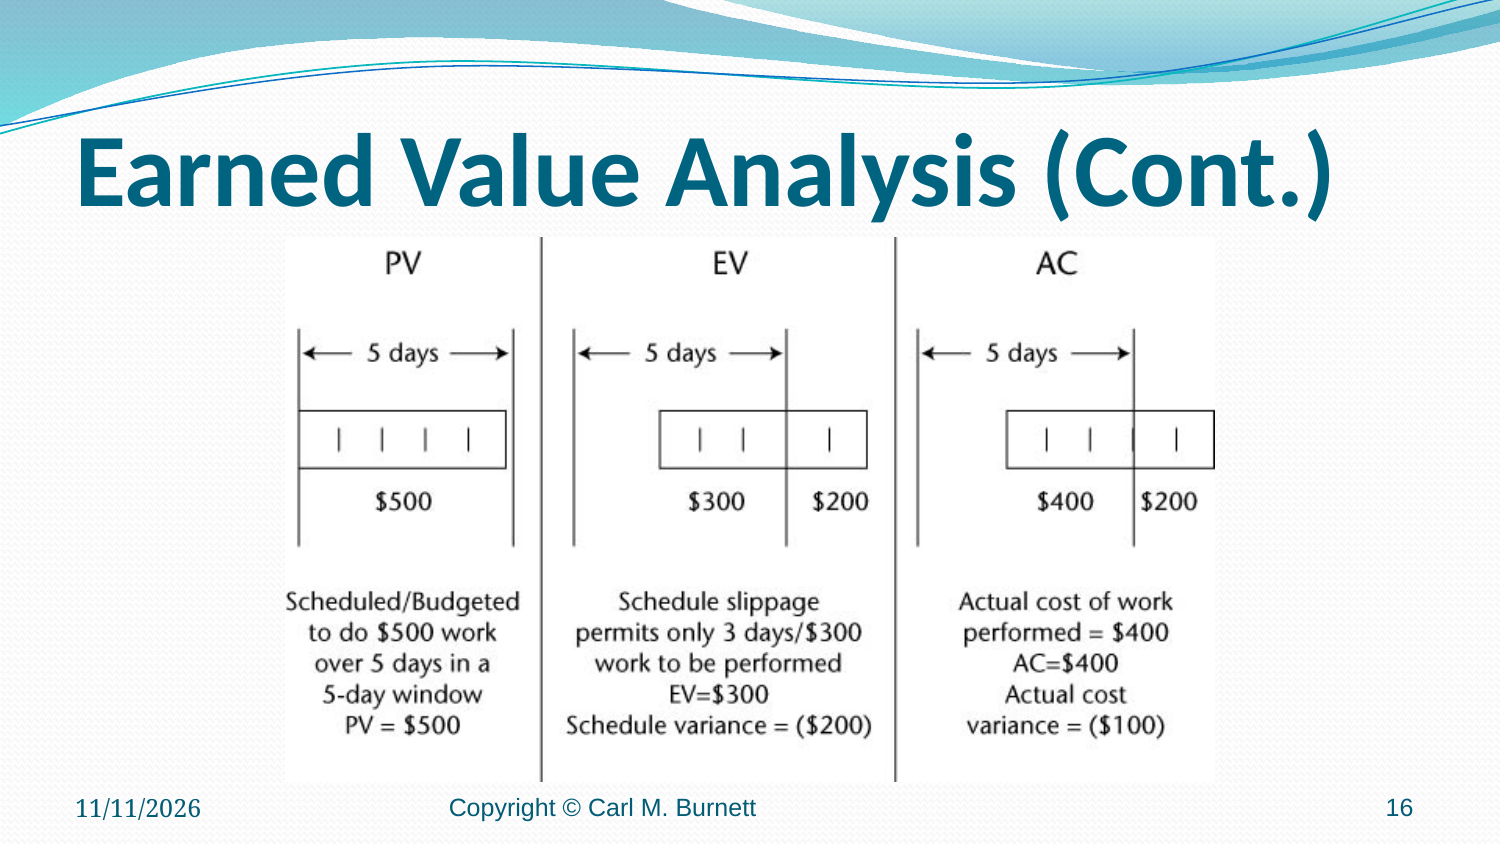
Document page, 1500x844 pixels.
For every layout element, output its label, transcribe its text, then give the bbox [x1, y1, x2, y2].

title Earned Value Analysis (Cont.) [75, 86, 1425, 228]
picture [285, 236, 1215, 783]
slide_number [75, 782, 425, 827]
footer Copyright © Carl M. Burnett [437, 793, 988, 827]
slide_number 16 [1299, 782, 1425, 827]
